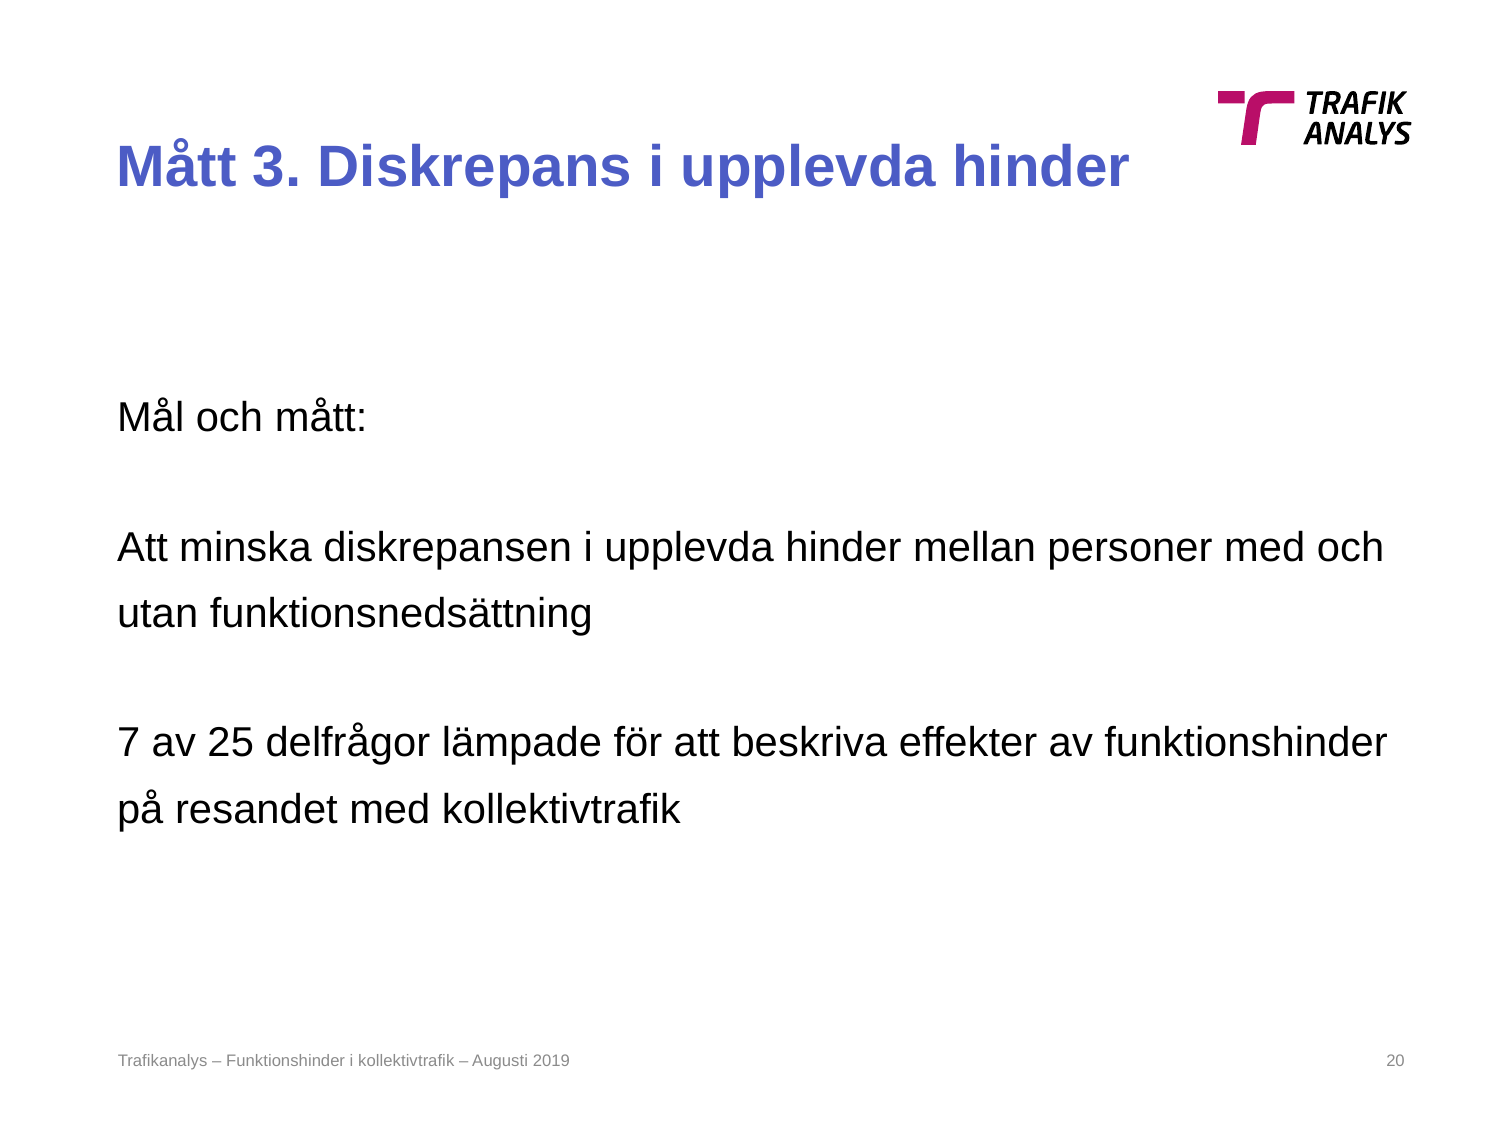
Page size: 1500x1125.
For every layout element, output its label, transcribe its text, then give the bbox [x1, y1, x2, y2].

footer Trafikanalys – Funktionshinder i kollektivtrafik – Augusti 2019 [102, 1036, 1107, 1078]
list Mål och mått: Att minska diskrepansen i upplevda hinder mellan personer med och utan funktionsnedsättning 7 av 25 delfrågor lämpade för att beskriva effekter av funktionshinder på resandet med kollektivtrafik [117, 373, 1406, 1000]
title Mått 3. Diskrepans i upplevda hinder [101, 119, 1152, 338]
slide_number 19 [1206, 1036, 1420, 1078]
